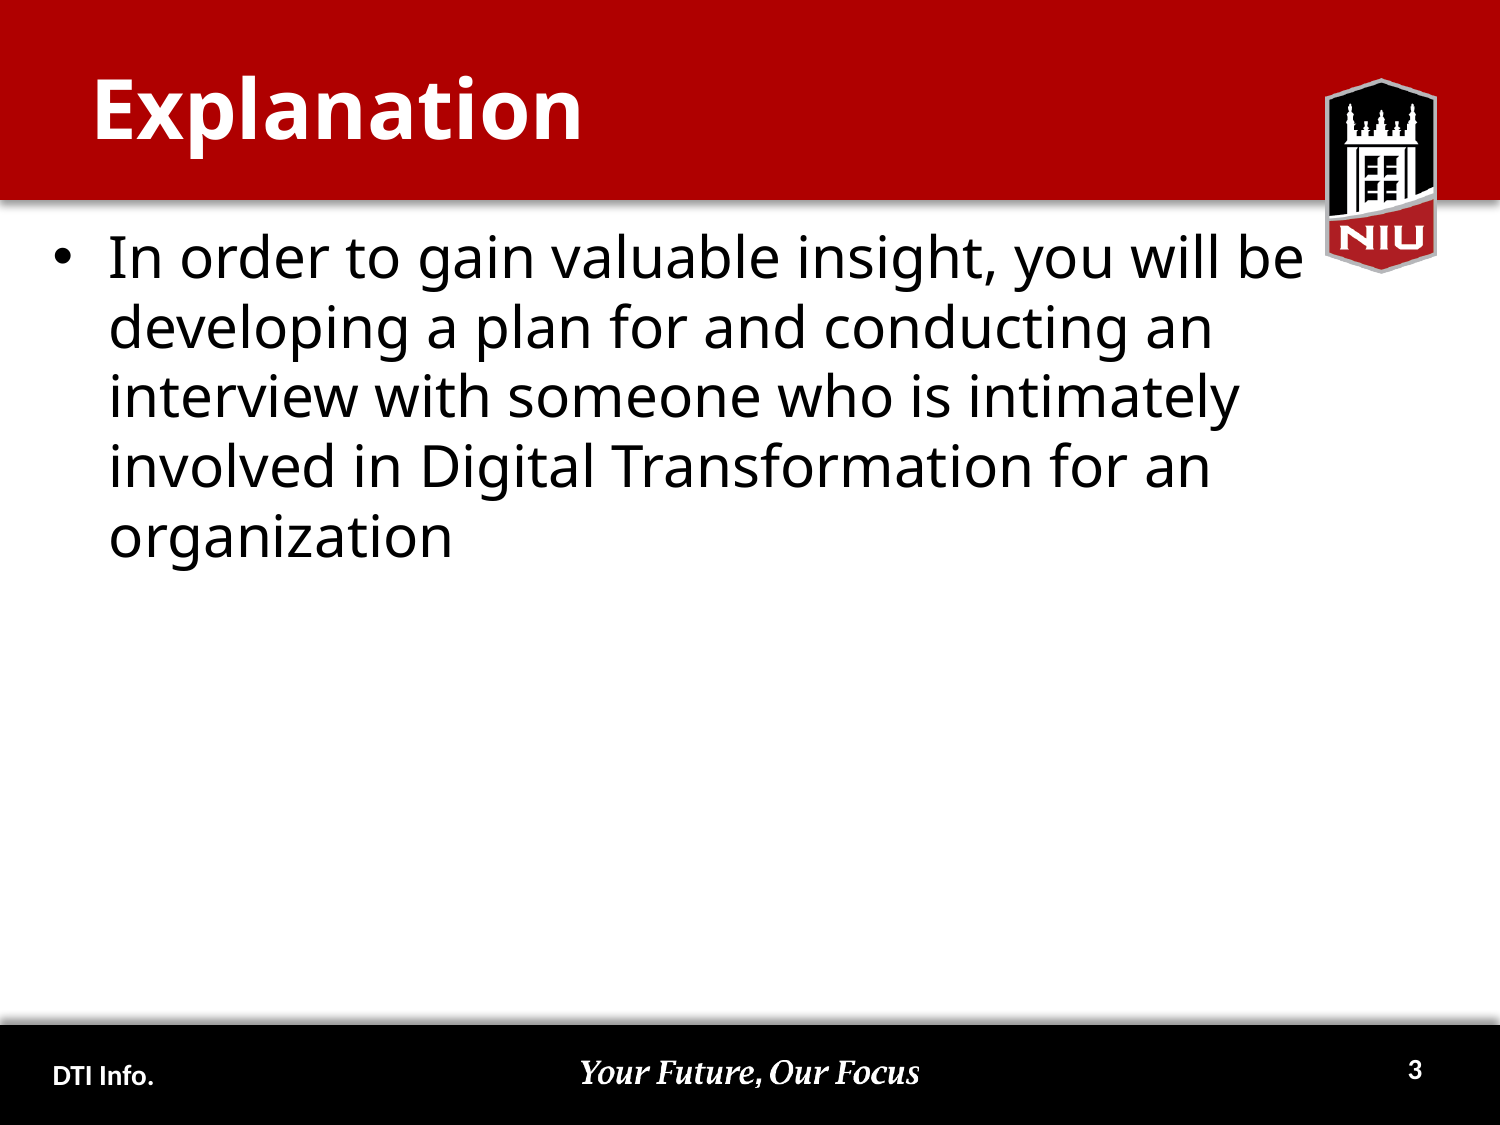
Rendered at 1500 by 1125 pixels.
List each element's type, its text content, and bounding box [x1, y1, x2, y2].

picture [1325, 78, 1437, 212]
title Explanation [75, 24, 1313, 188]
list In order to gain valuable insight, you will be developing a plan for and conducting an interview with someone who is intimately involved in Digital Transformation for an organization [37, 212, 1463, 1013]
picture [581, 1060, 919, 1088]
slide_number 2 [1212, 1037, 1438, 1098]
footer DTI Info. [37, 1044, 363, 1104]
